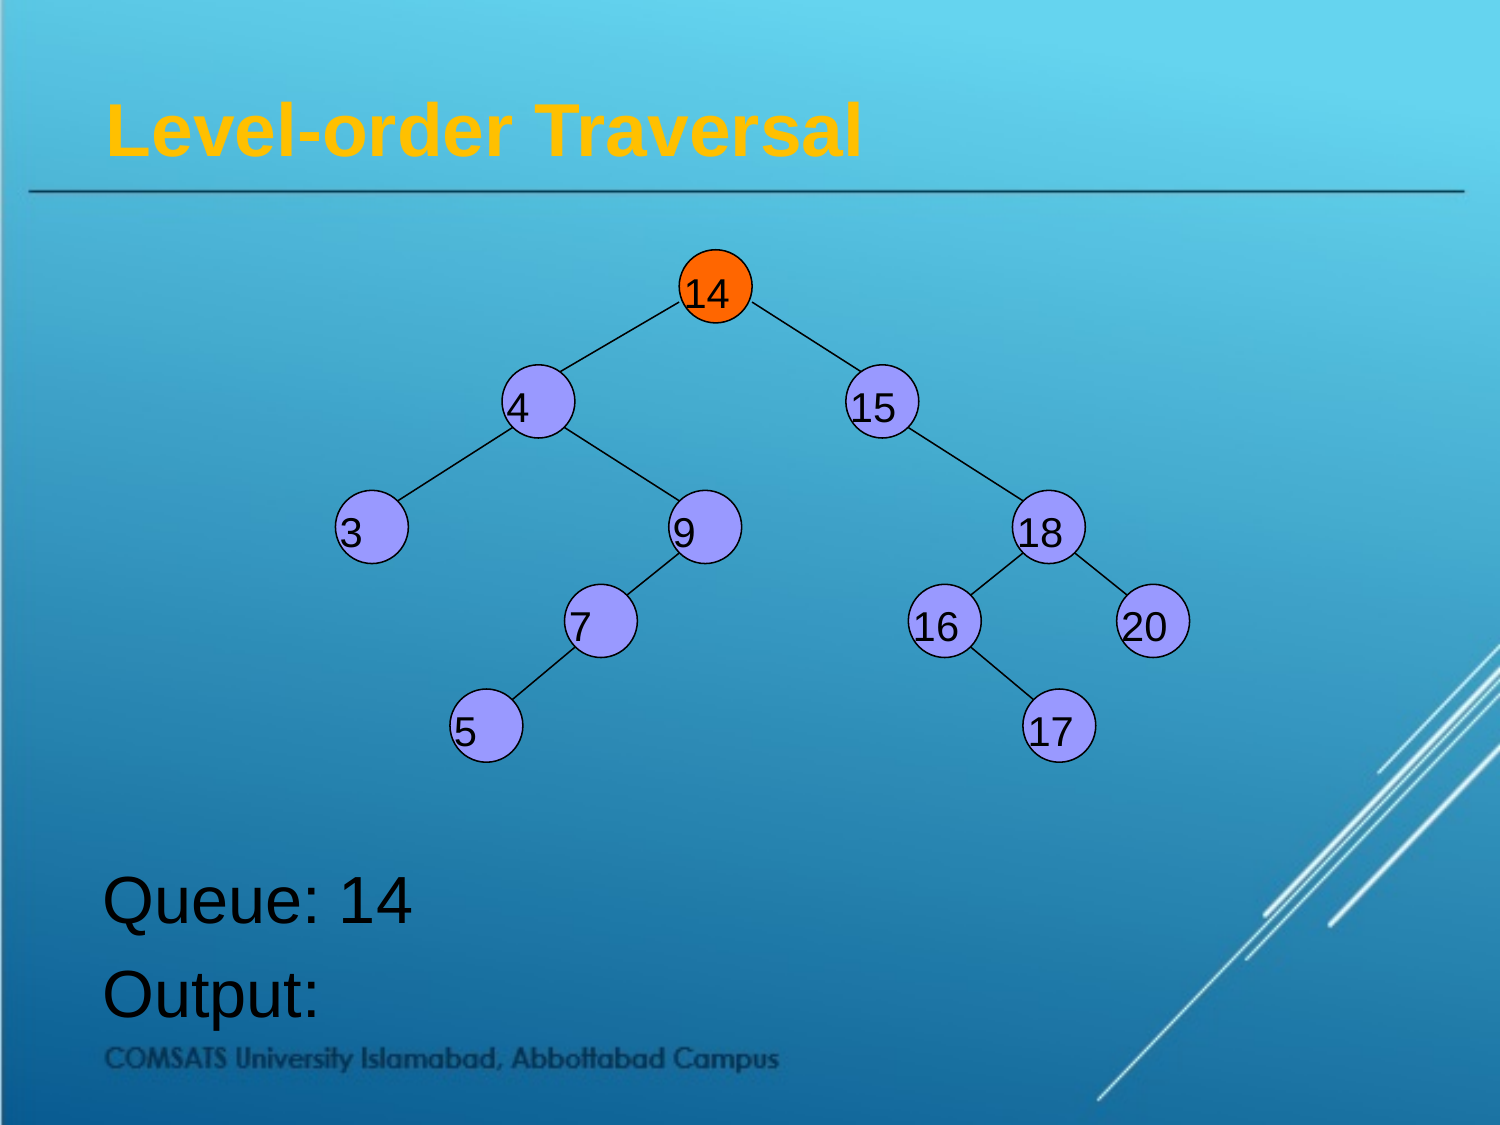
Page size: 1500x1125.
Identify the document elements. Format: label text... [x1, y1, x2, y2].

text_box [1105, 584, 1201, 658]
text_box 14 [668, 259, 763, 325]
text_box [1001, 490, 1096, 565]
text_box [1012, 688, 1107, 763]
title Level-order Traversal [90, 53, 1420, 180]
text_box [491, 364, 586, 439]
text_box [691, 249, 740, 259]
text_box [835, 364, 930, 439]
picture [0, 0, 1500, 1125]
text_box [897, 584, 992, 658]
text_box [553, 584, 648, 658]
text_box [657, 490, 753, 565]
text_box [324, 490, 419, 565]
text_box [438, 688, 534, 763]
text_box Queue: 14 Output: [87, 849, 1437, 1000]
